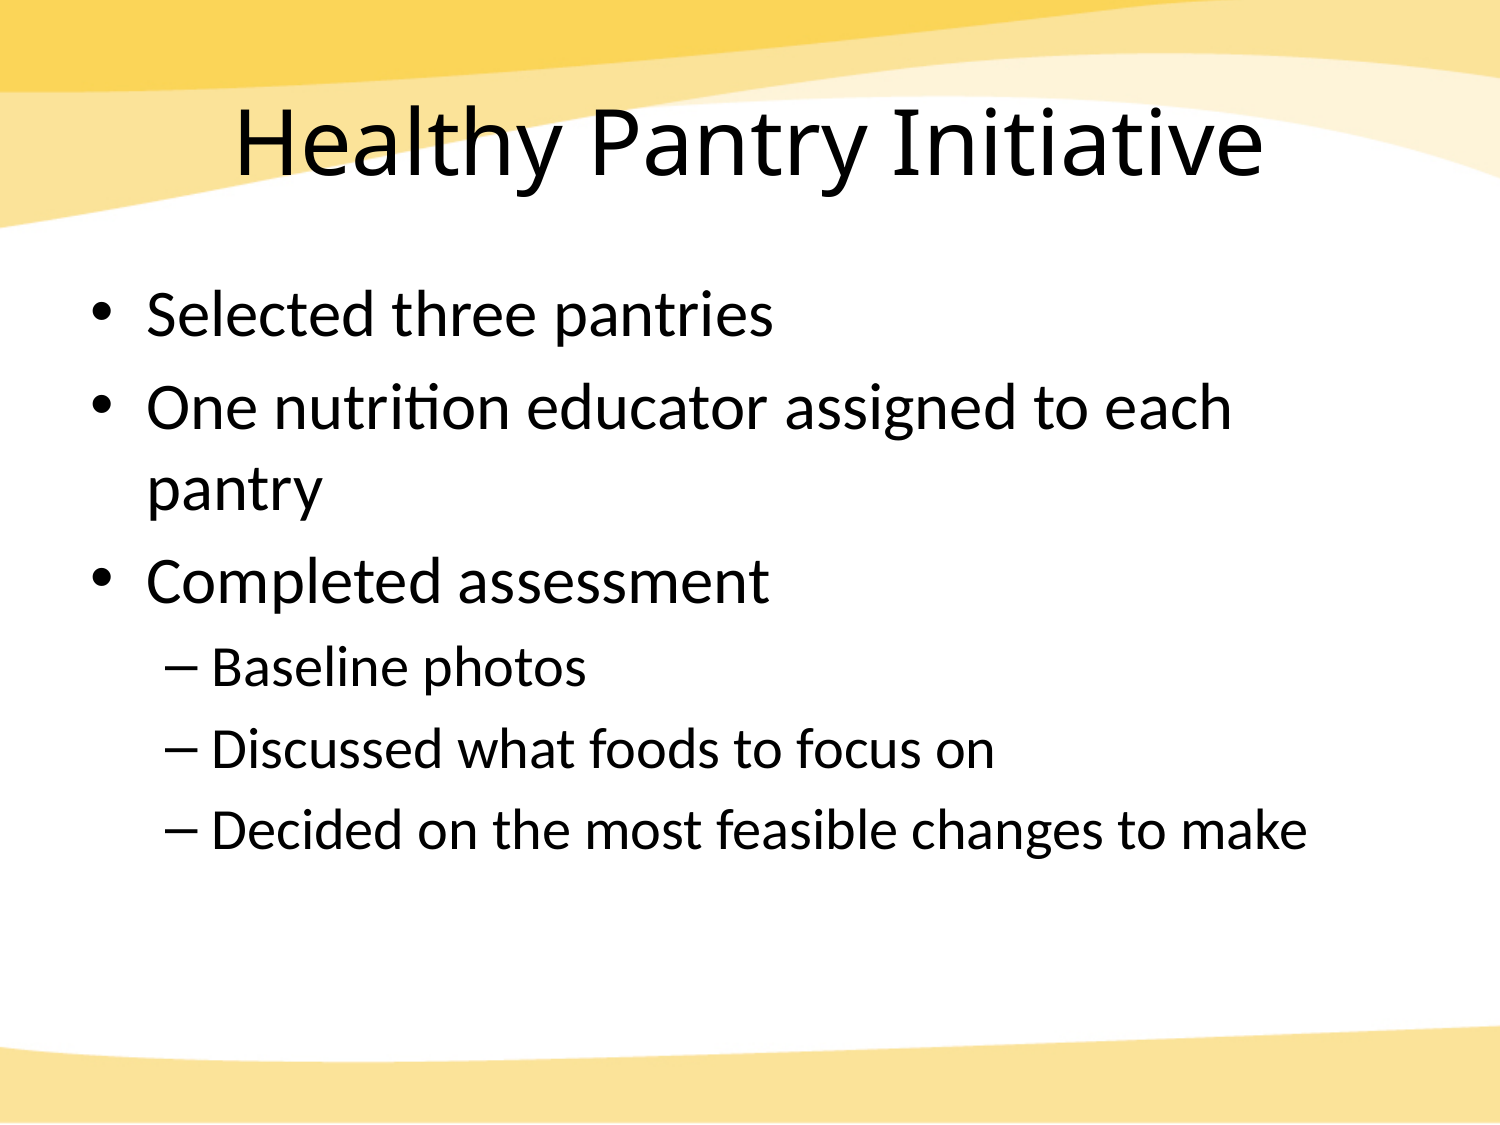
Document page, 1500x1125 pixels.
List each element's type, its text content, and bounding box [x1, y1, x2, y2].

picture [0, 0, 1500, 1125]
title Healthy Pantry Initiative [75, 45, 1425, 233]
list Selected three pantries One nutrition educator assigned to each pantry Completed assessment Baseline photos Discussed what foods to focus on Decided on the most feasible changes to make [75, 262, 1425, 1005]
